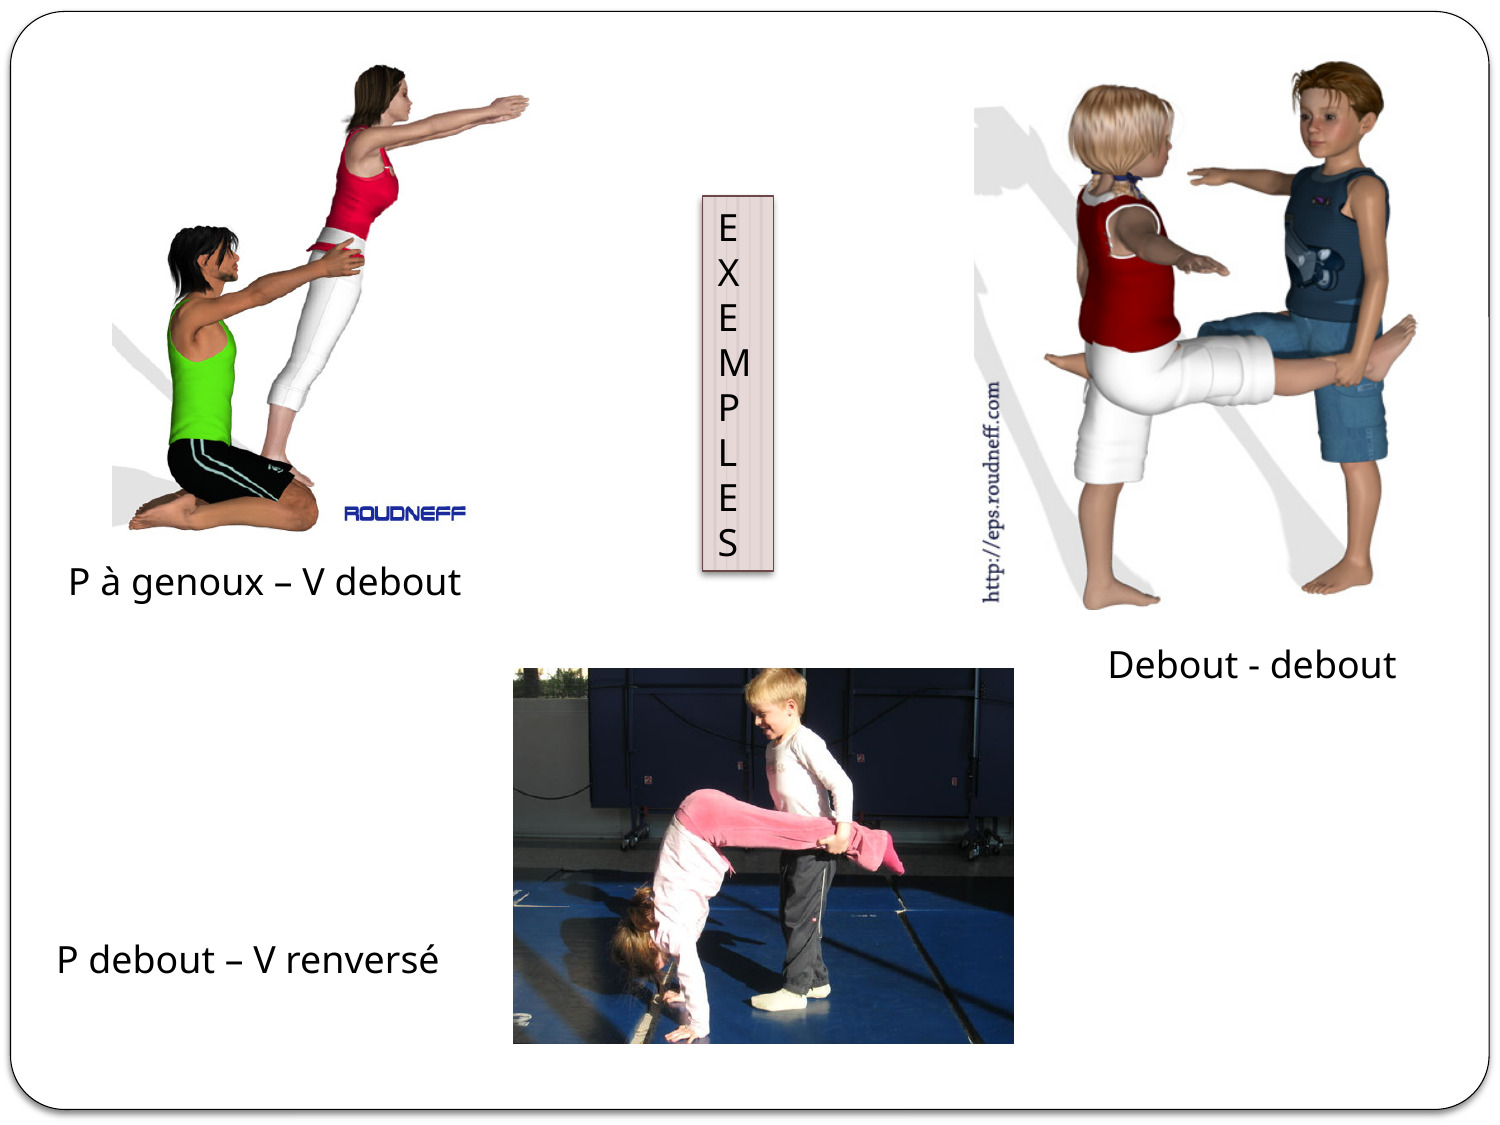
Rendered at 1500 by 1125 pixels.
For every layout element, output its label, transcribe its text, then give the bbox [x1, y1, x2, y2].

picture [111, 54, 530, 542]
text_box P à genoux – V debout [53, 550, 491, 611]
text_box E X E M P L E S [702, 195, 774, 572]
text_box P debout – V renversé [41, 928, 479, 989]
text_box Debout - debout [1033, 633, 1471, 694]
picture [513, 668, 1015, 1044]
picture [974, 54, 1459, 610]
